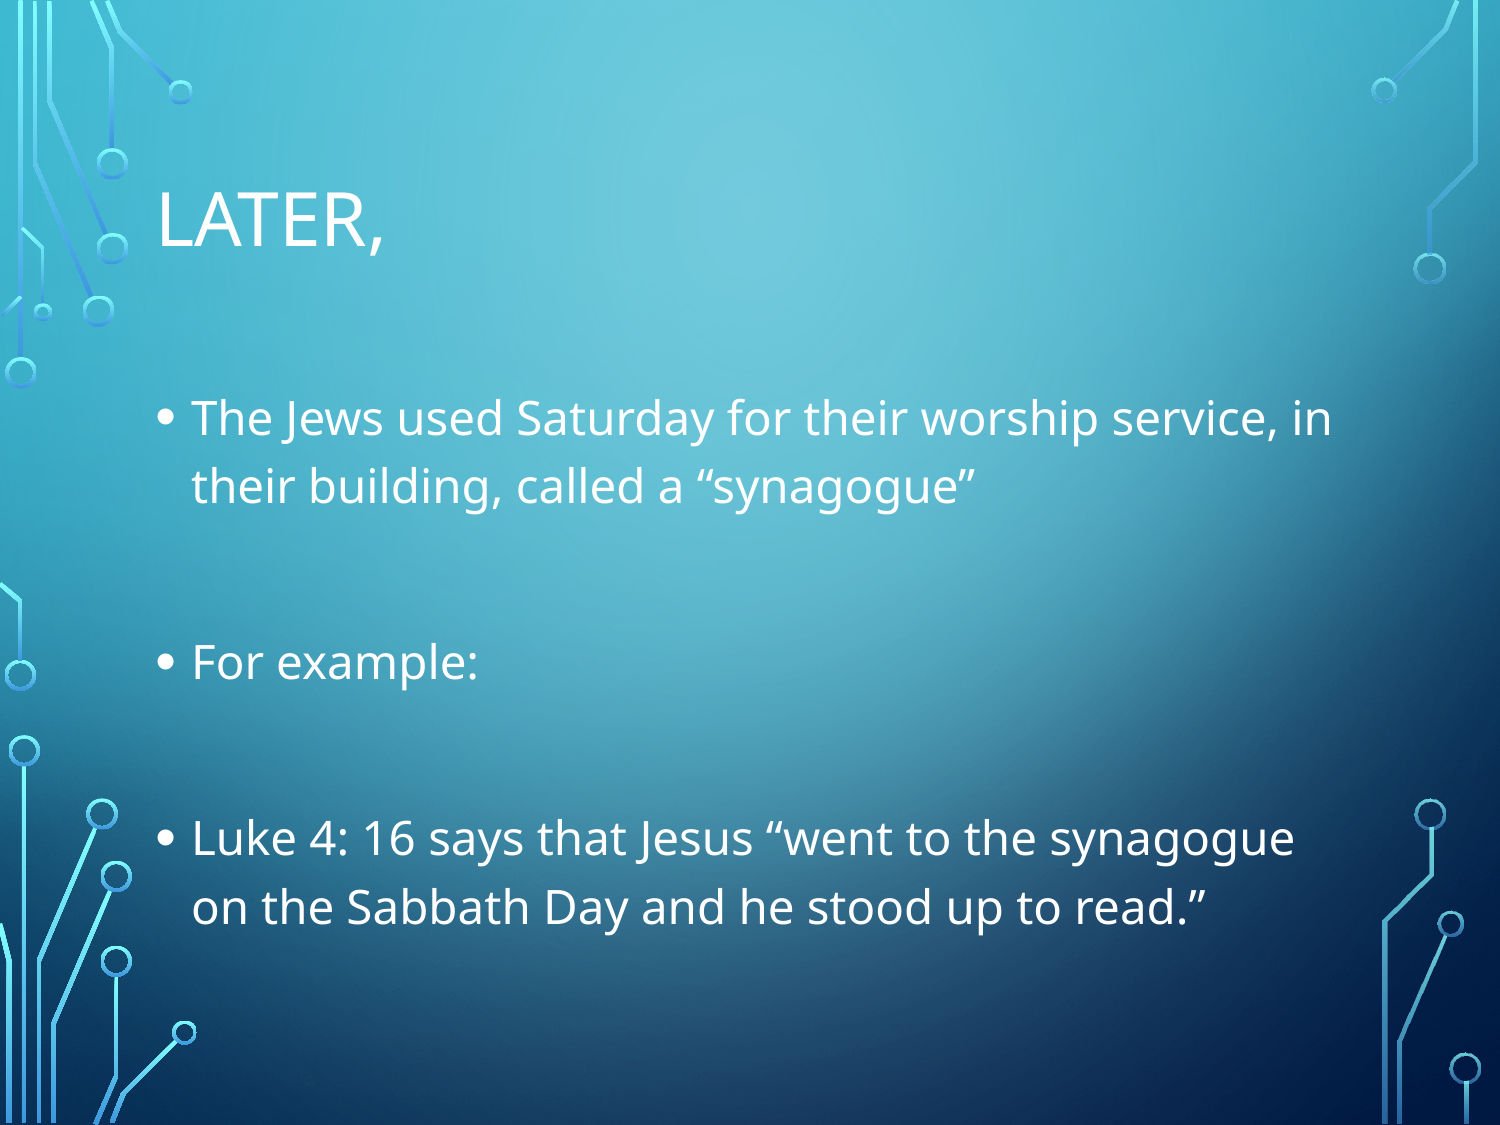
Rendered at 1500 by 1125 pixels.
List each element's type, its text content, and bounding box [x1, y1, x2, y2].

title Later, [140, 101, 1360, 344]
list The Jews used Saturday for their worship service, in their building, called a “synagogue” For example: Luke 4: 16 says that Jesus “went to the synagogue on the Sabbath Day and he stood up to read.” [140, 369, 1360, 950]
